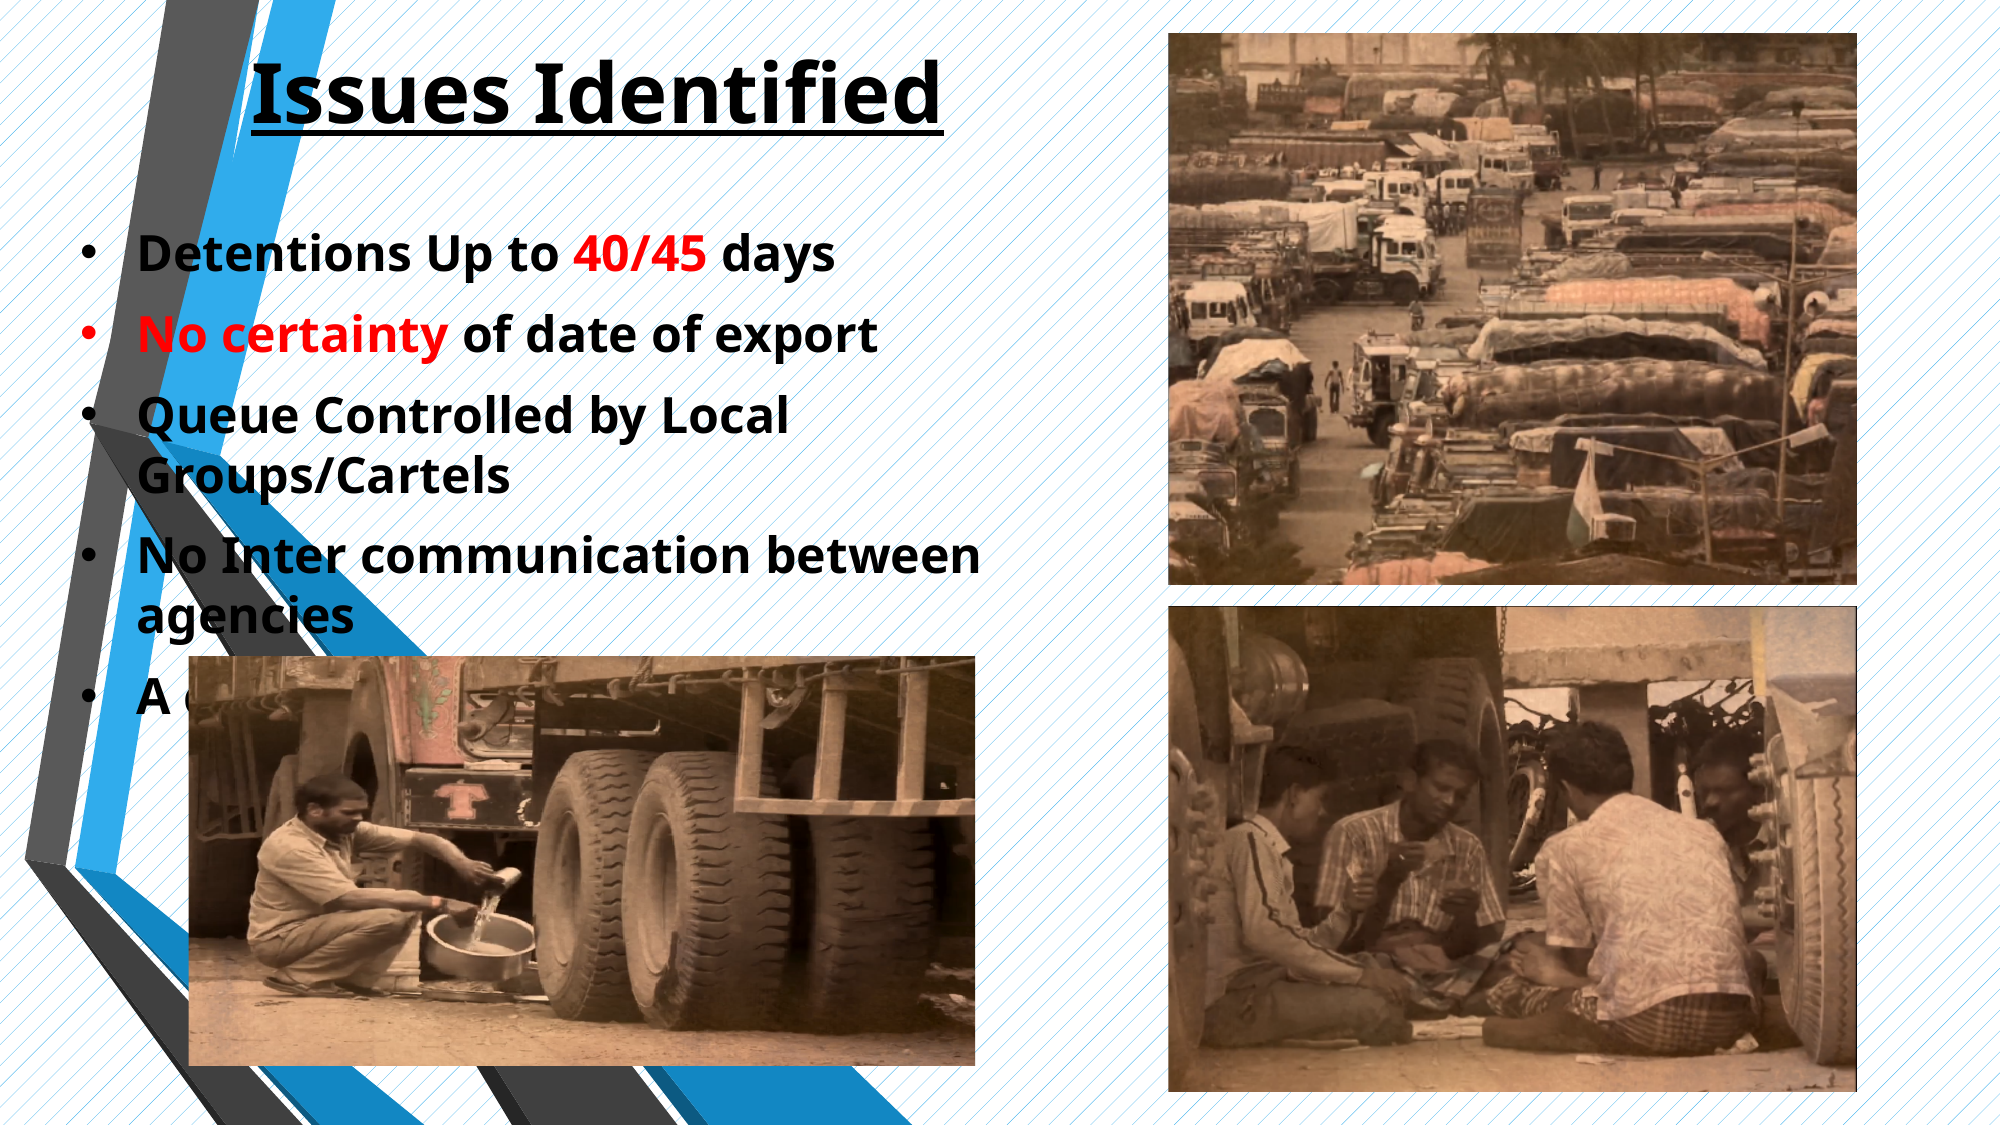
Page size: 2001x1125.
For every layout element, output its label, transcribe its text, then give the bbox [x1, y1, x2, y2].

text_box Issues Identified Detentions Up to 40/45 days No certainty of date of export Queue Controlled by Local Groups/Cartels No Inter communication between agencies A complete chaos at land Ports [65, 33, 1131, 733]
picture [188, 655, 976, 1066]
picture [1168, 32, 1858, 585]
picture [1168, 606, 1858, 1092]
